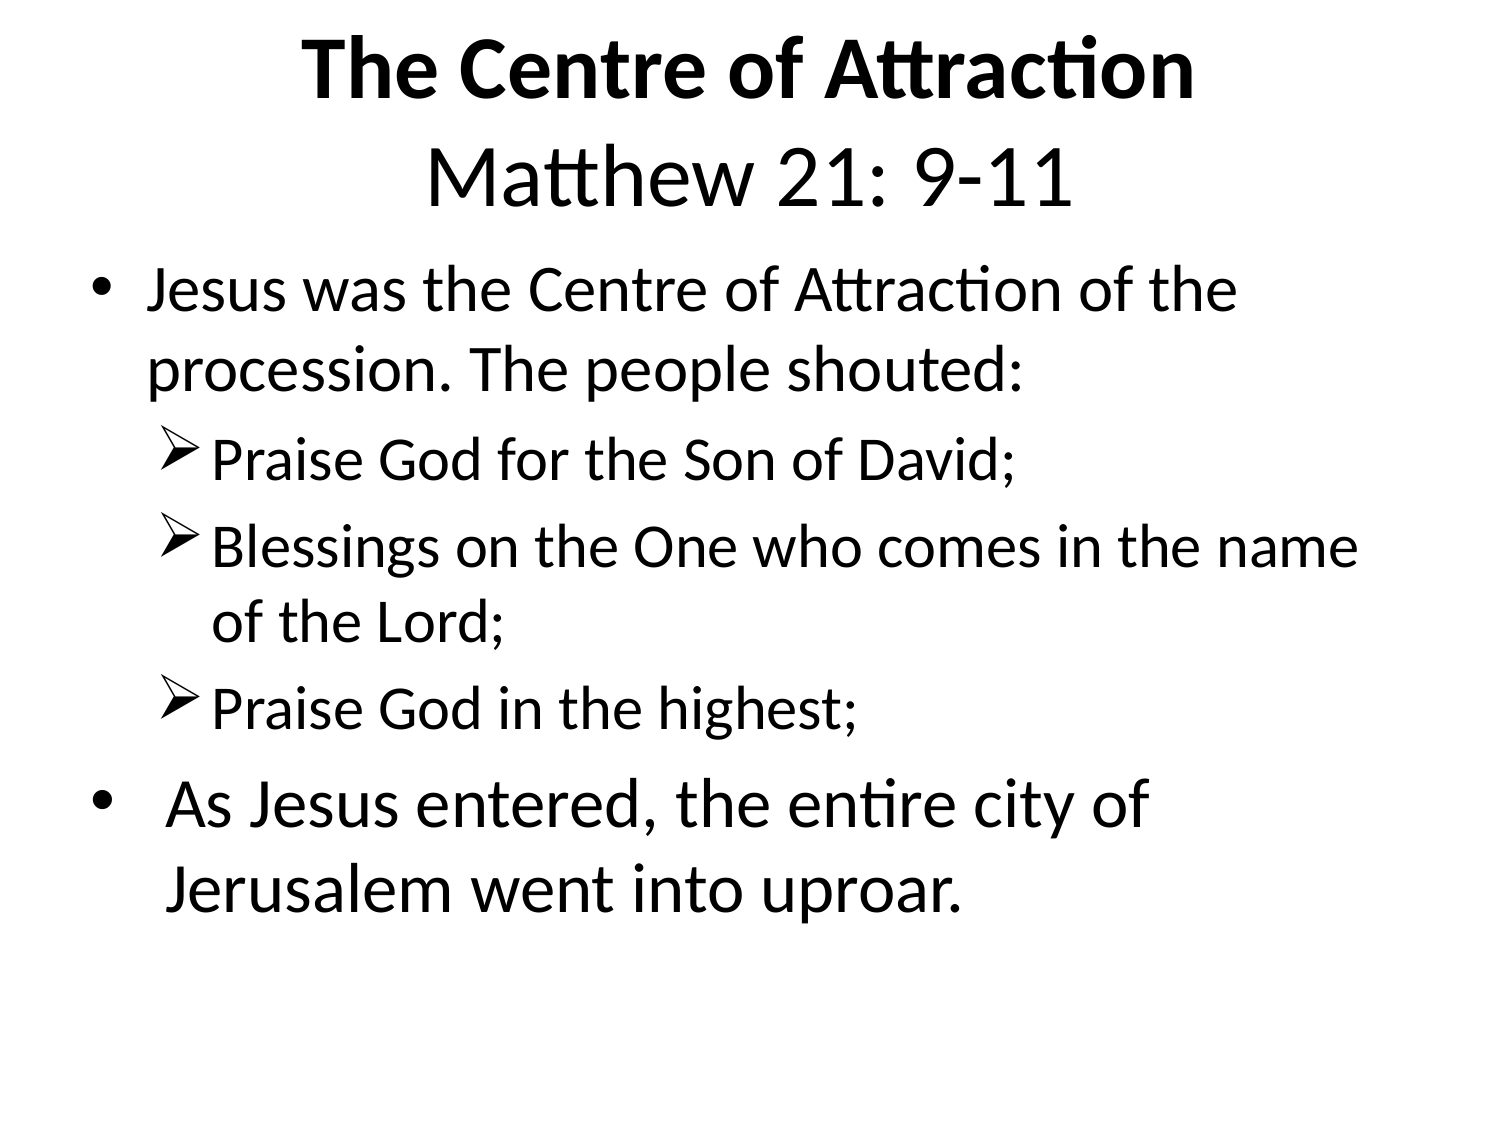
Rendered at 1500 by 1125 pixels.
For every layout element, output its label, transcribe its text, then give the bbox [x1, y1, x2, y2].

title The Centre of Attraction Matthew 21: 9-11 [0, 0, 1500, 233]
list Jesus was the Centre of Attraction of the procession. The people shouted: Praise God for the Son of David; Blessings on the One who comes in the name of the Lord; Praise God in the highest; As Jesus entered, the entire city of Jerusalem went into uproar. [75, 237, 1425, 1038]
